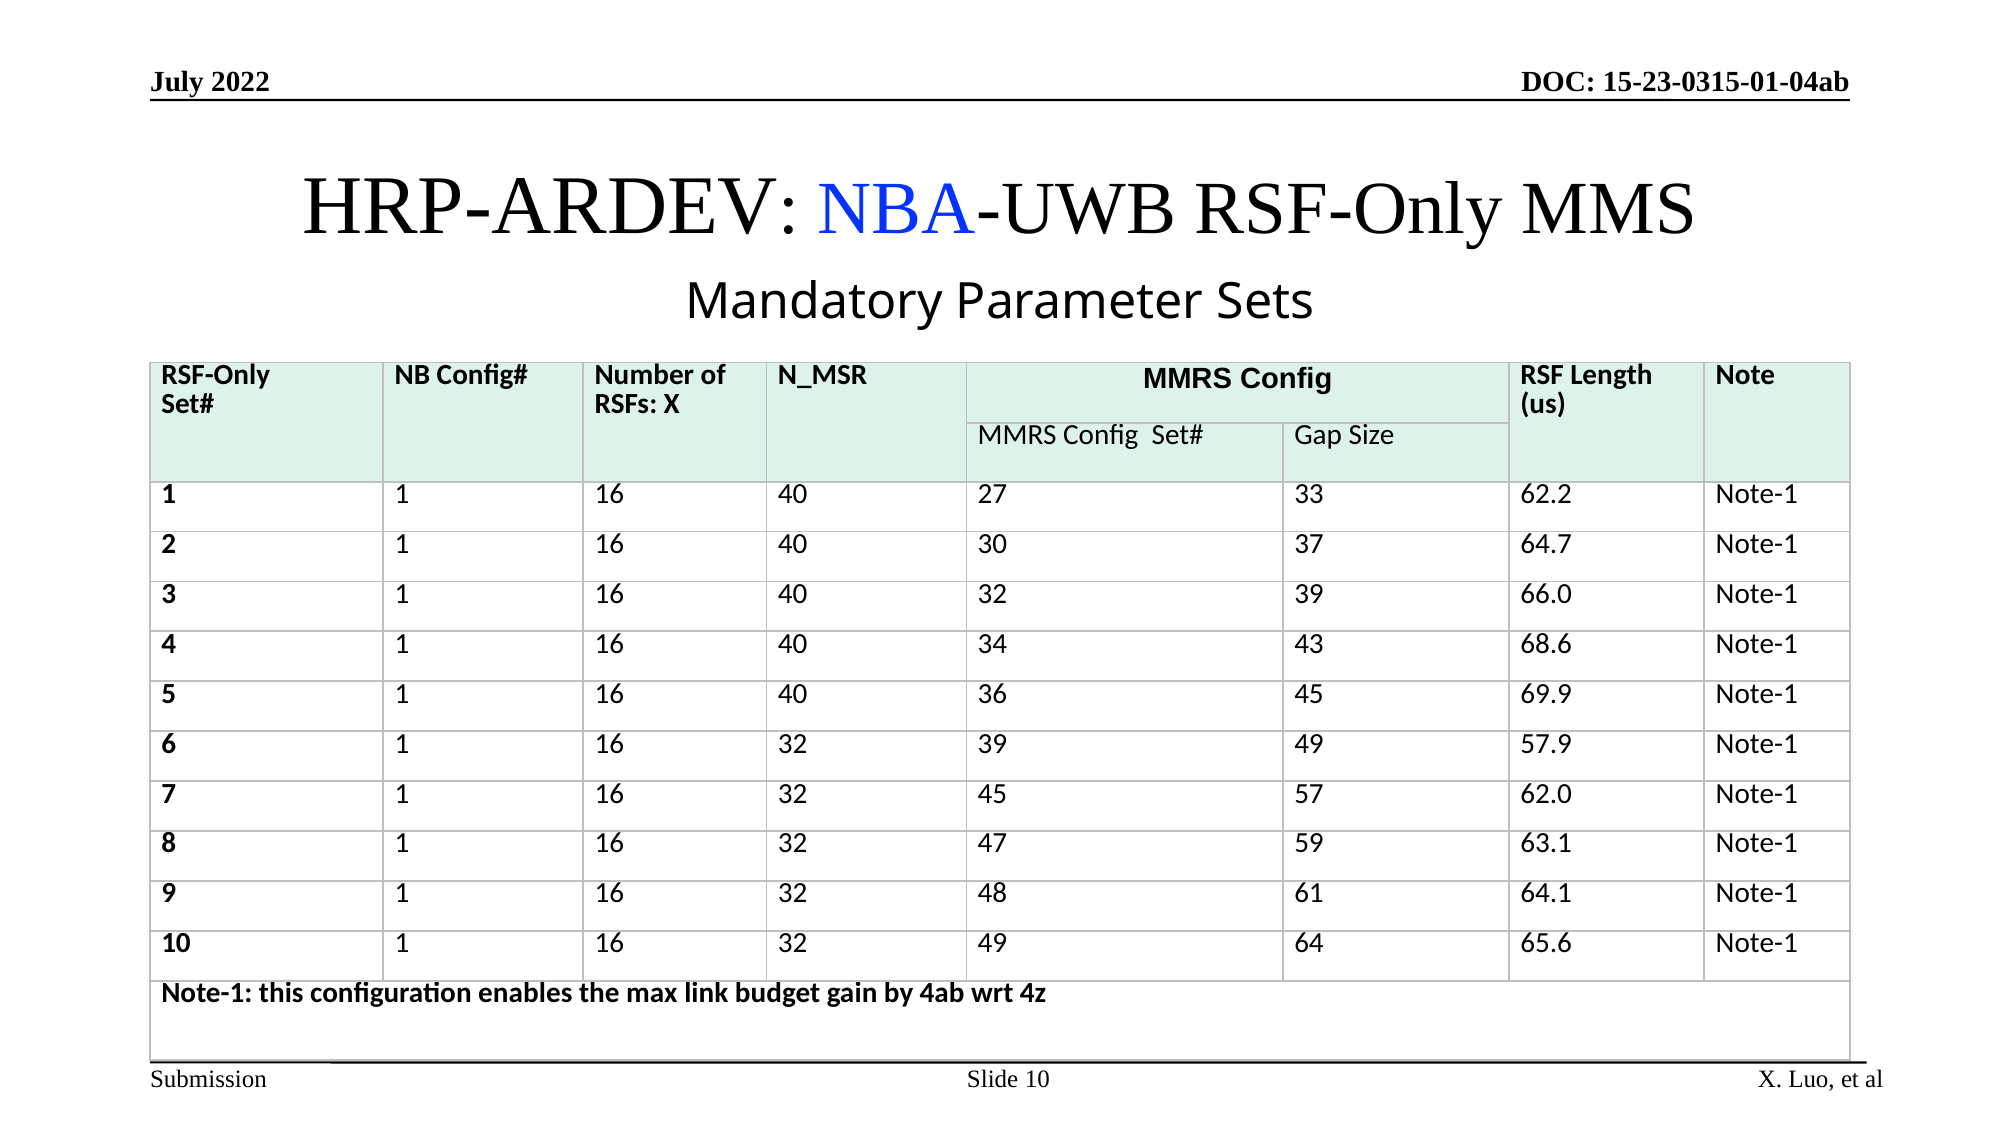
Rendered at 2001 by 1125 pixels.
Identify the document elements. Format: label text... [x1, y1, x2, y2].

table_cell 49 [967, 932, 1282, 980]
table_cell 1 [384, 882, 582, 930]
title HRP-ARDEV: NBA-UWB RSF-Only MMS [150, 112, 1850, 288]
table_cell 16 [584, 882, 766, 930]
table_cell 32 [767, 932, 966, 980]
table_cell Note-1 [1705, 782, 1849, 830]
table_cell 65.6 [1510, 932, 1703, 980]
table_cell 57 [1284, 782, 1508, 830]
table_cell Note-1 [1705, 582, 1849, 630]
table_header Number of RSFs: X [584, 363, 766, 481]
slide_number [150, 62, 500, 98]
table_cell 33 [1284, 483, 1508, 531]
table_cell 61 [1284, 882, 1508, 930]
table_cell 10 [151, 932, 382, 980]
table_cell 4 [151, 632, 382, 680]
table_cell 1 [151, 483, 382, 531]
table_cell 32 [767, 782, 966, 830]
table_cell 34 [967, 632, 1282, 680]
table_cell 32 [767, 882, 966, 930]
table_cell 40 [767, 483, 966, 531]
table_cell 16 [584, 483, 766, 531]
table_cell 1 [384, 832, 582, 880]
table_cell 16 [584, 932, 766, 980]
table_cell Note-1 [1705, 732, 1849, 780]
table_cell 45 [967, 782, 1282, 830]
table_cell 1 [384, 782, 582, 830]
table_cell 7 [151, 782, 382, 830]
table_cell 16 [584, 632, 766, 680]
table_cell 64 [1284, 932, 1508, 980]
table_cell 64.7 [1510, 532, 1703, 581]
slide_number Slide 10 [964, 1062, 1053, 1093]
table_header NB Config# [384, 363, 582, 481]
table_cell 1 [384, 632, 582, 680]
table_cell 40 [767, 682, 966, 730]
table_cell 59 [1284, 832, 1508, 880]
table_cell MMRS Config Set# [967, 424, 1282, 481]
table_cell 43 [1284, 632, 1508, 680]
table_cell 1 [384, 483, 582, 531]
text_box DOC: 15-23-0315-01-04ab [1412, 62, 1850, 98]
table_cell 8 [151, 832, 382, 880]
table_cell 1 [384, 582, 582, 630]
table_header Note [1705, 363, 1849, 481]
table_cell 40 [767, 532, 966, 581]
table_cell 39 [967, 732, 1282, 780]
table_cell 27 [967, 483, 1282, 531]
table_cell 16 [584, 532, 766, 581]
table_cell Note-1 [1705, 632, 1849, 680]
table_cell 36 [967, 682, 1282, 730]
table_cell 16 [584, 832, 766, 880]
table_header RSF-Only Set# [151, 363, 382, 481]
table_cell 1 [384, 532, 582, 581]
table_header MMRS Config [967, 363, 1508, 422]
table_cell 68.6 [1510, 632, 1703, 680]
table_cell Note-1 [1705, 483, 1849, 531]
table_cell 37 [1284, 532, 1508, 581]
table_header RSF Length (us) [1510, 363, 1703, 481]
table_cell Note-1 [1705, 832, 1849, 880]
table_cell 16 [584, 682, 766, 730]
table_cell 62.0 [1510, 782, 1703, 830]
table_cell Note-1 [1705, 682, 1849, 730]
table_header N_MSR [767, 363, 966, 481]
table_cell Gap Size [1284, 424, 1508, 481]
text_box Mandatory Parameter Sets [634, 261, 1365, 337]
table_cell 57.9 [1510, 732, 1703, 780]
table_cell 1 [384, 732, 582, 780]
table_cell 66.0 [1510, 582, 1703, 630]
table_cell 16 [584, 732, 766, 780]
table_cell 63.1 [1510, 832, 1703, 880]
table_cell 32 [767, 832, 966, 880]
table_cell 49 [1284, 732, 1508, 780]
table_cell Note-1: this configuration enables the max link budget gain by 4ab wrt 4z [151, 982, 1849, 1059]
table_cell 40 [767, 632, 966, 680]
table_cell 40 [767, 582, 966, 630]
table_cell 5 [151, 682, 382, 730]
table_cell 62.2 [1510, 483, 1703, 531]
table_cell 3 [151, 582, 382, 630]
table_cell 32 [767, 732, 966, 780]
table_cell 48 [967, 882, 1282, 930]
table_cell Note-1 [1705, 882, 1849, 930]
table_cell Note-1 [1705, 932, 1849, 980]
table_cell 45 [1284, 682, 1508, 730]
table_cell 32 [967, 582, 1282, 630]
table_cell 16 [584, 582, 766, 630]
table_cell 6 [151, 732, 382, 780]
table_cell 47 [967, 832, 1282, 880]
footer X. Luo, et al [1200, 1062, 1884, 1093]
table_cell 69.9 [1510, 682, 1703, 730]
table_cell 16 [584, 782, 766, 830]
table_cell Note-1 [1705, 532, 1849, 581]
table_cell 2 [151, 532, 382, 581]
table_cell 39 [1284, 582, 1508, 630]
table_cell 30 [967, 532, 1282, 581]
table_cell 1 [384, 932, 582, 980]
table_cell 9 [151, 882, 382, 930]
table_cell 64.1 [1510, 882, 1703, 930]
table_cell 1 [384, 682, 582, 730]
